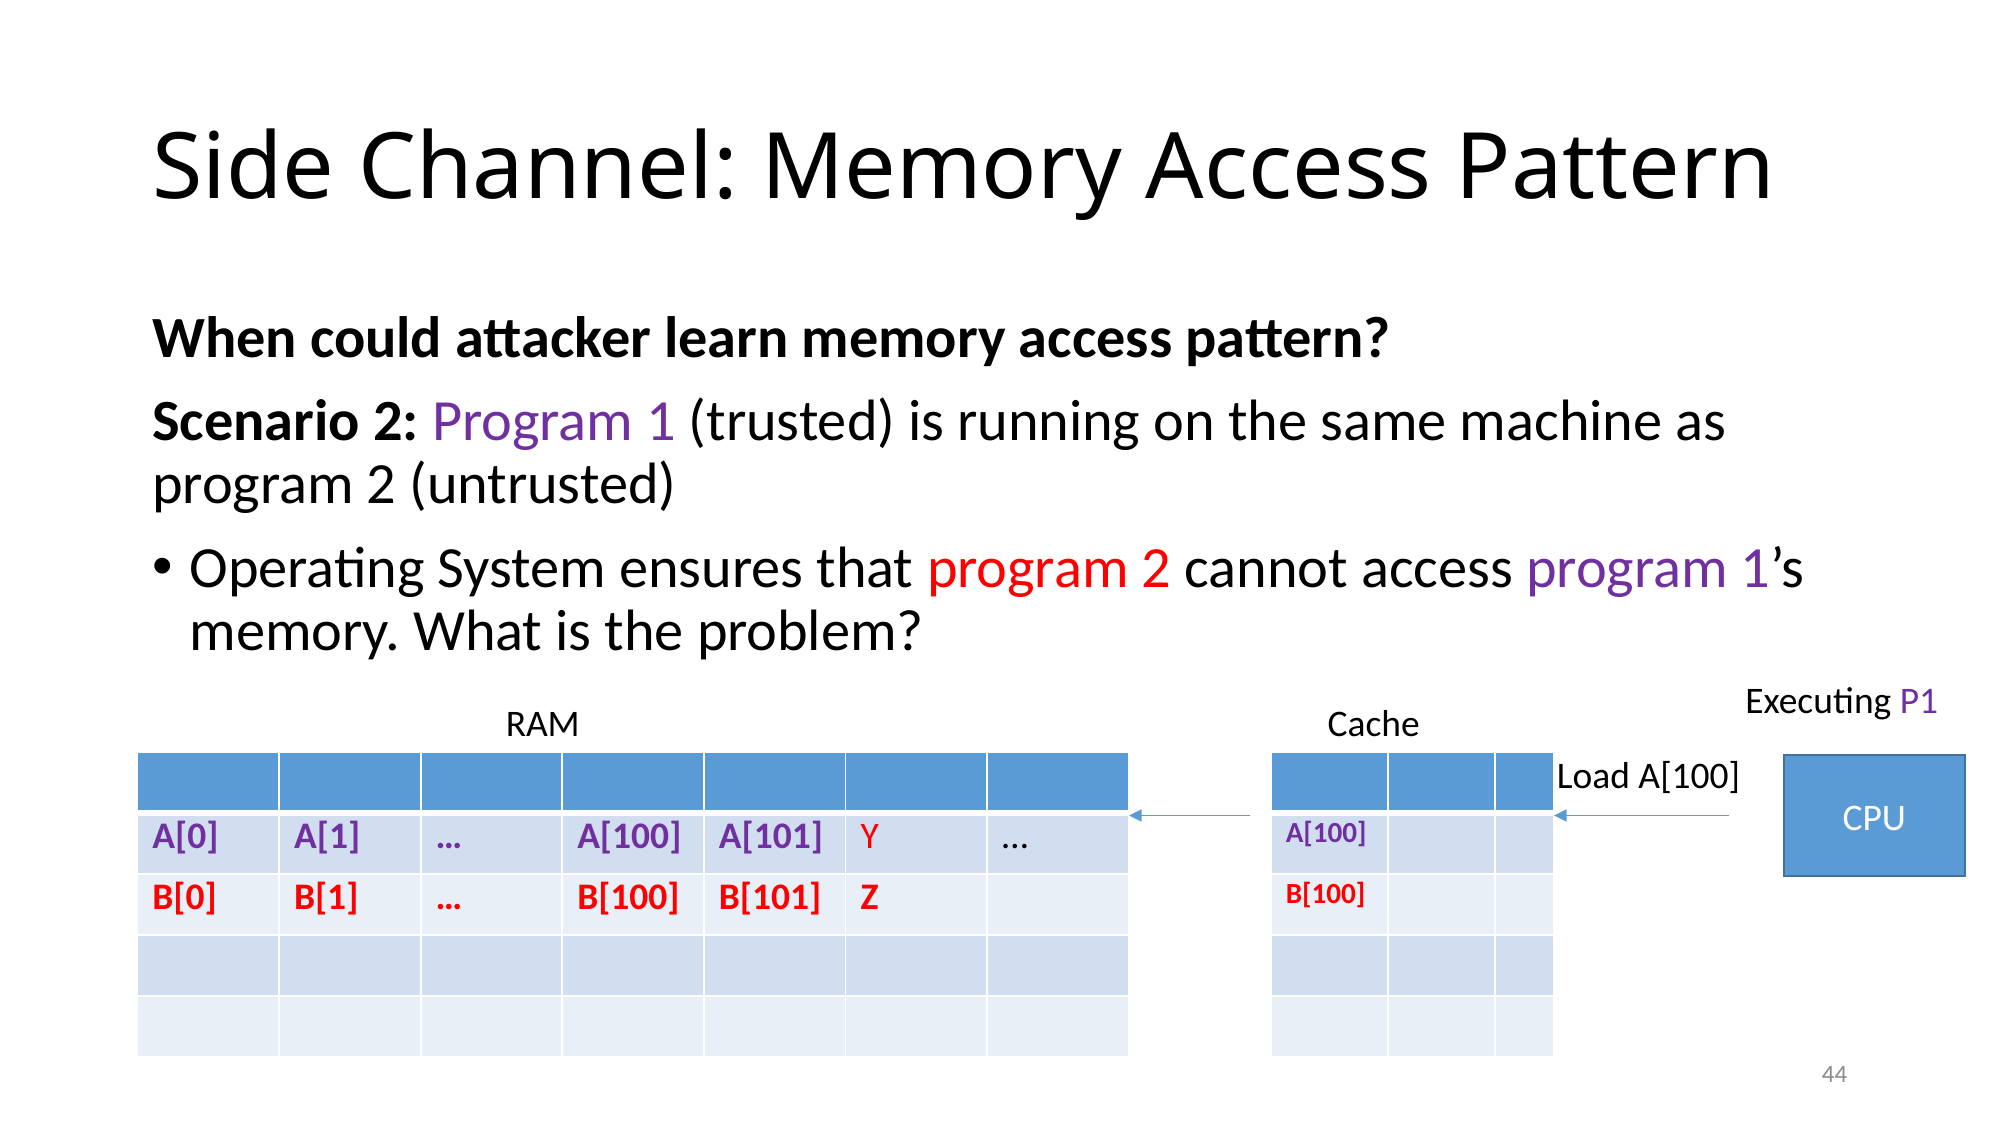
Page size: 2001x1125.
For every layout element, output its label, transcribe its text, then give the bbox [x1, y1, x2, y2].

table_header [988, 753, 1128, 810]
table_cell [280, 936, 420, 995]
text_box RAM [491, 691, 595, 752]
table_cell A[0] [138, 816, 278, 873]
slide_number 44 [1412, 1042, 1863, 1103]
table_cell [563, 997, 703, 1056]
table_cell B[0] [138, 875, 278, 934]
table_cell [1389, 936, 1494, 995]
table_cell A[1] [280, 816, 420, 873]
table_cell [138, 997, 278, 1056]
table_cell [422, 936, 561, 995]
table_cell B[1] [280, 875, 420, 934]
table_cell B[101] [705, 875, 845, 934]
table_cell [988, 875, 1128, 934]
table_cell [422, 997, 561, 1056]
table_cell A[101] [705, 816, 845, 873]
table_header [1272, 753, 1387, 810]
table_header [1496, 753, 1553, 810]
table_header [705, 753, 845, 810]
table_cell [1389, 816, 1494, 873]
title Side Channel: Memory Access Pattern [137, 59, 1863, 278]
table_cell [1496, 875, 1553, 934]
table_cell [705, 936, 845, 995]
table_cell [1389, 875, 1494, 934]
table_cell [846, 936, 986, 995]
table_cell [1272, 936, 1387, 995]
table_cell B[100] [1272, 875, 1387, 934]
text_box Executing P1 [1730, 668, 1954, 729]
table_header [846, 753, 986, 810]
table_header [280, 753, 420, 810]
table_cell … [422, 875, 561, 934]
table_cell Y [846, 816, 986, 873]
table_cell [846, 997, 986, 1056]
table_cell Z [846, 875, 986, 934]
table_cell [1389, 997, 1494, 1056]
table_cell A[100] [1272, 816, 1387, 873]
list When could attacker learn memory access pattern? Scenario 2: Program 1 (trusted) is running on the same machine as program 2 (untrusted) Operating System ensures that program 2 cannot access program 1’s memory. What is the problem? [137, 299, 1863, 1014]
table_cell [1272, 997, 1387, 1056]
text_box CPU [1783, 754, 1966, 877]
table_cell [1496, 816, 1553, 873]
table_cell [138, 936, 278, 995]
table_cell [563, 936, 703, 995]
table_header [1389, 753, 1494, 810]
table_cell [1496, 936, 1553, 995]
text_box Load A[100] [1542, 743, 1756, 804]
table_header [422, 753, 561, 810]
table_cell [988, 936, 1128, 995]
table_cell [280, 997, 420, 1056]
table_cell [988, 997, 1128, 1056]
table_header [563, 753, 703, 810]
table_cell A[100] [563, 816, 703, 873]
table_cell [705, 997, 845, 1056]
table_cell B[100] [563, 875, 703, 934]
table_cell [1496, 997, 1553, 1056]
text_box Cache [1312, 691, 1435, 752]
table_cell … [422, 816, 561, 873]
table_cell … [988, 816, 1128, 873]
table_header [138, 753, 278, 810]
